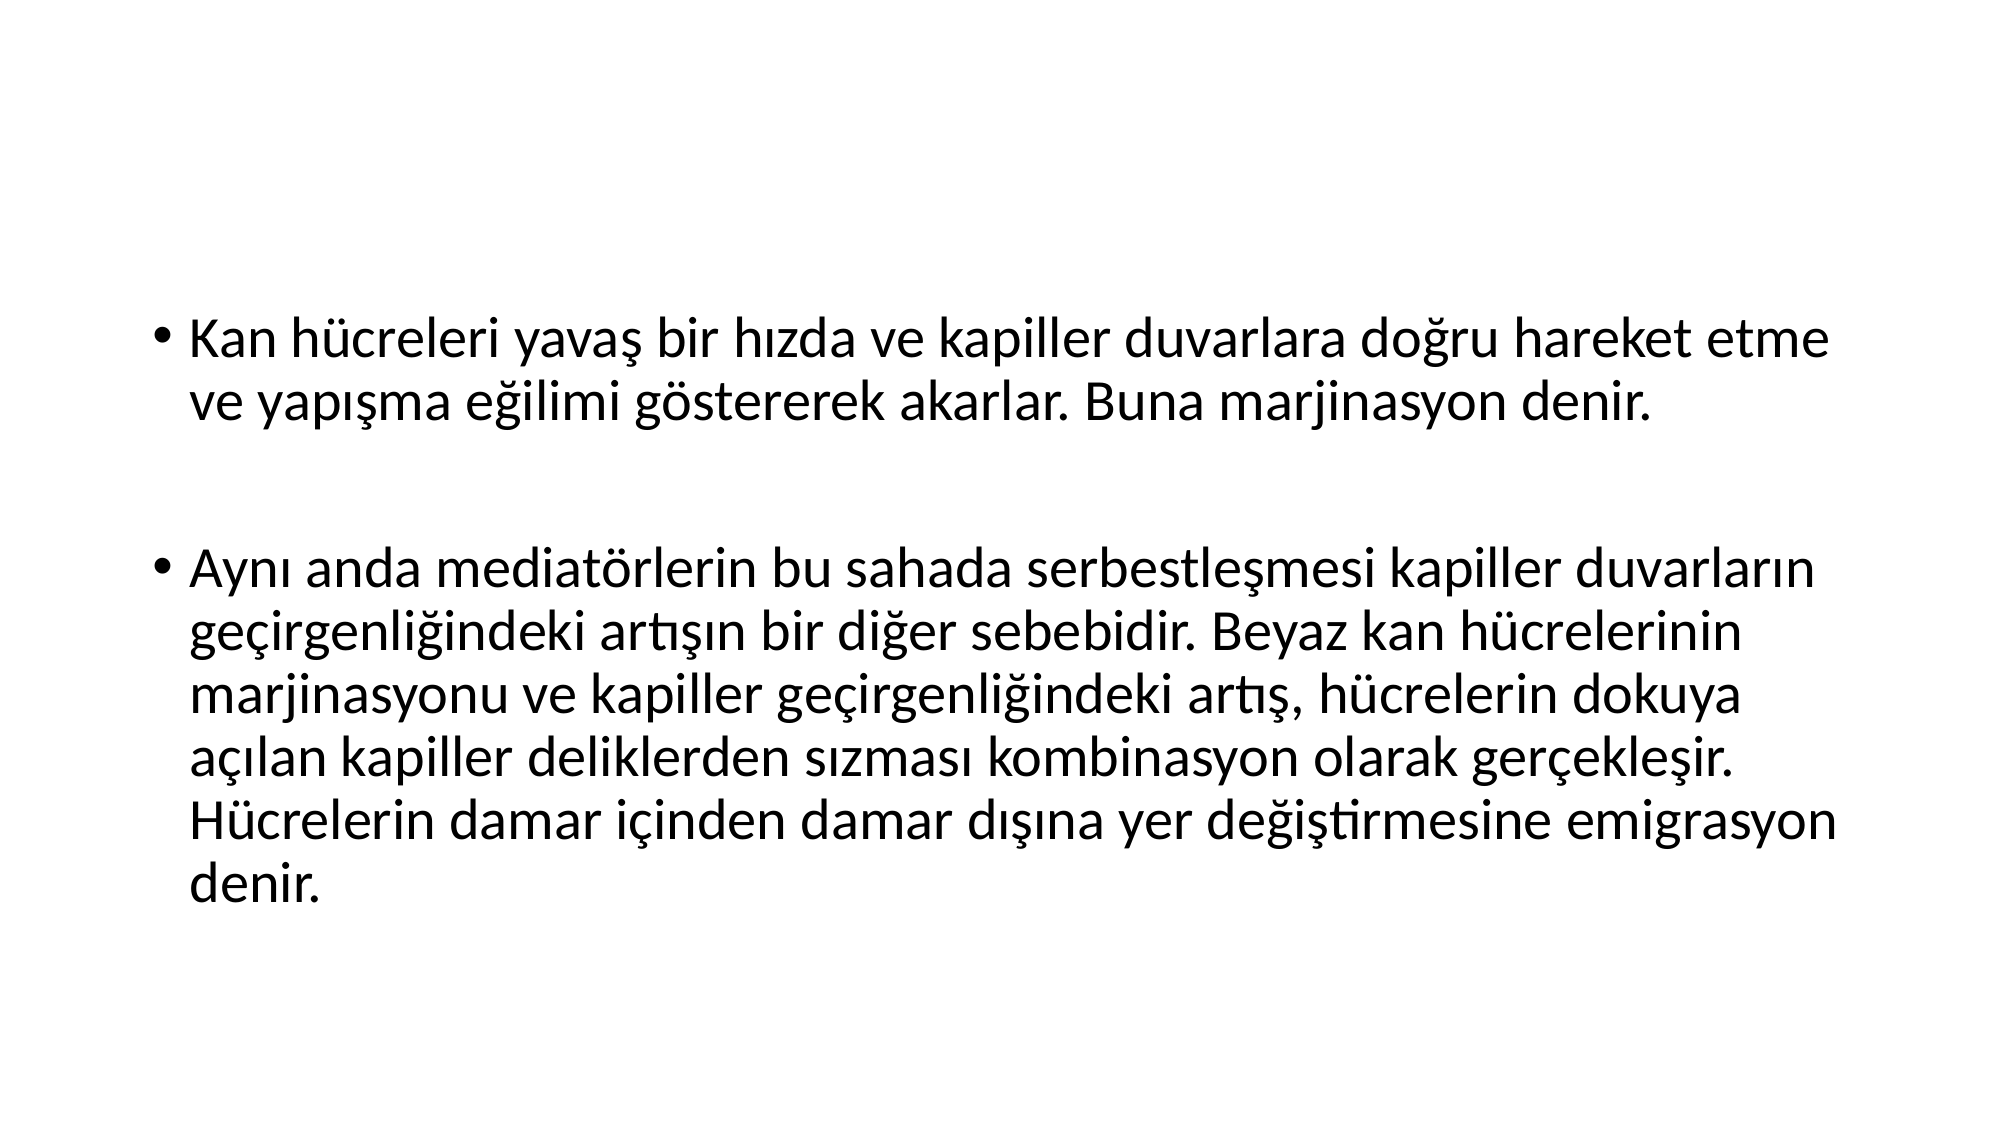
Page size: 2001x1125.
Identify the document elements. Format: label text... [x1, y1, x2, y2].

list Kan hücreleri yavaş bir hızda ve kapiller duvarlara doğru hareket etme ve yapışma eğilimi göstererek akarlar. Buna marjinasyon denir. Aynı anda mediatörlerin bu sahada serbestleşmesi kapiller duvarların geçirgenliğindeki artışın bir diğer sebebidir. Beyaz kan hücrelerinin marjinasyonu ve kapiller geçirgenliğindeki artış, hücrelerin dokuya açılan kapiller deliklerden sızması kombinasyon olarak gerçekleşir. Hücrelerin damar içinden damar dışına yer değiştirmesine emigrasyon denir. [137, 299, 1863, 1014]
